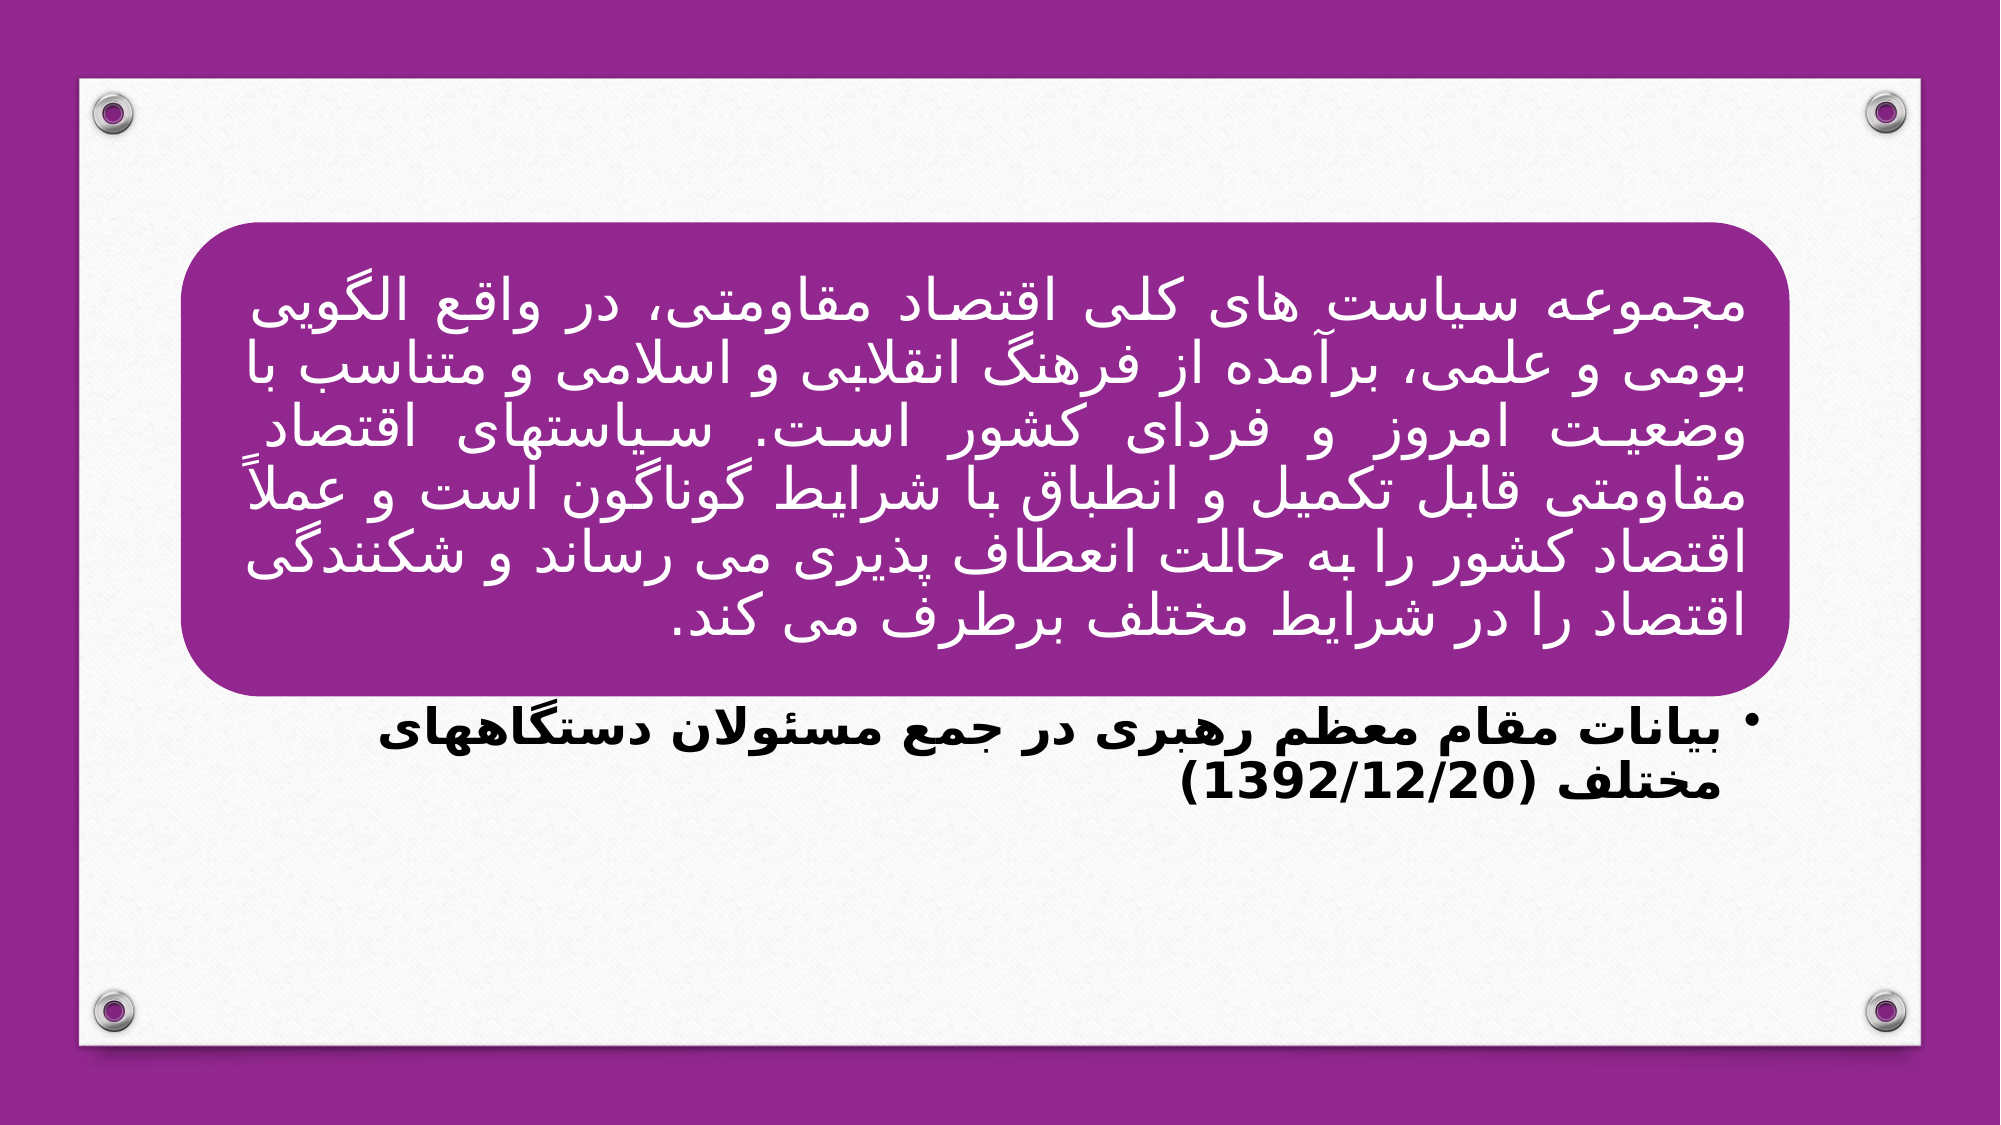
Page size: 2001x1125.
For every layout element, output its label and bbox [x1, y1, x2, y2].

list [180, 217, 1790, 878]
picture [0, 0, 2000, 1125]
